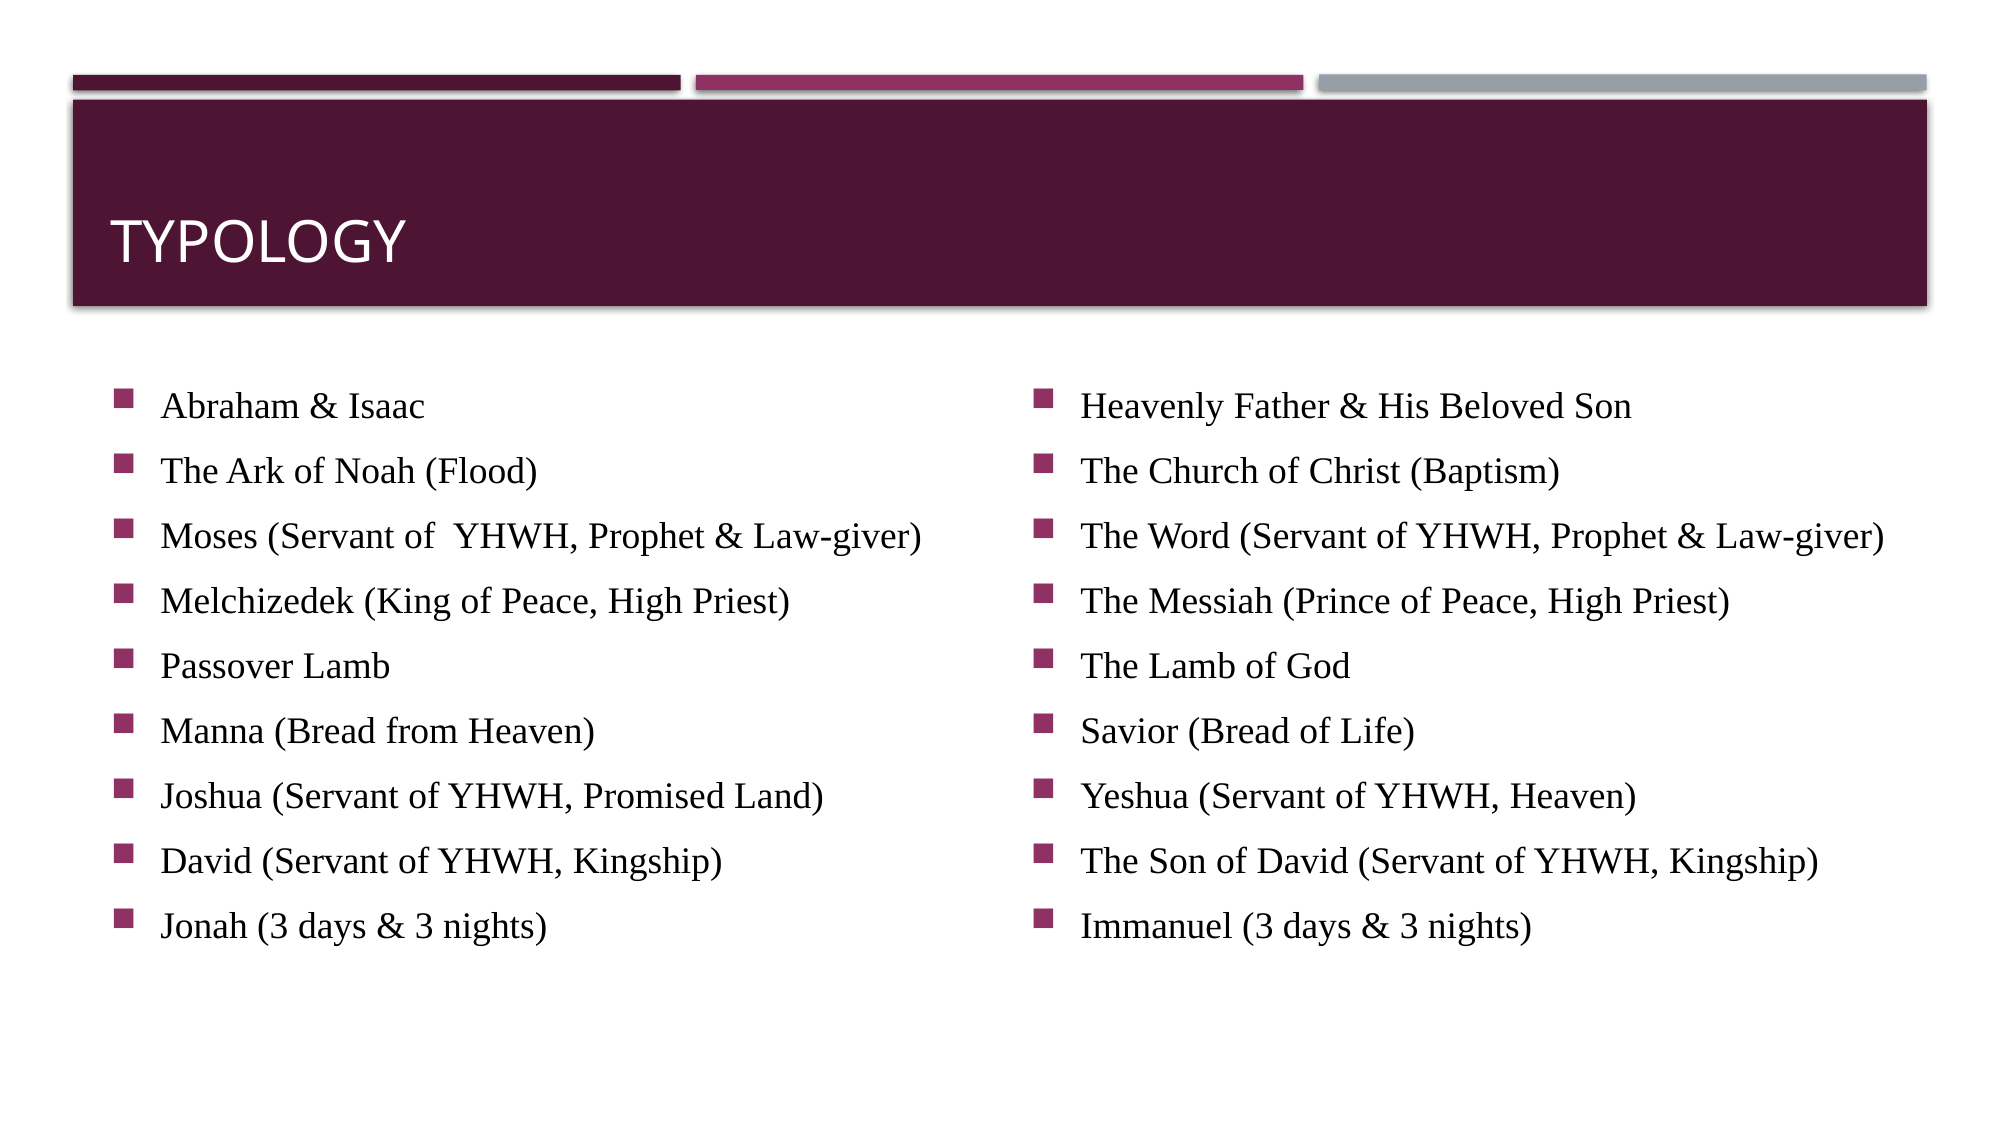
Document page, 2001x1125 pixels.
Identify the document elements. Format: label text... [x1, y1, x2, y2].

title TYPOLOGY [95, 119, 1905, 282]
list Abraham & Isaac The Ark of Noah (Flood) Moses (Servant of YHWH, Prophet & Law-giver) Melchizedek (King of Peace, High Priest) Passover Lamb Manna (Bread from Heaven) Joshua (Servant of YHWH, Promised Land) David (Servant of YHWH, Kingship) Jonah (3 days & 3 nights) [95, 365, 985, 962]
list Heavenly Father & His Beloved Son The Church of Christ (Baptism) The Word (Servant of YHWH, Prophet & Law-giver) The Messiah (Prince of Peace, High Priest) The Lamb of God Savior (Bread of Life) Yeshua (Servant of YHWH, Heaven) The Son of David (Servant of YHWH, Kingship) Immanuel (3 days & 3 nights) [1015, 365, 1905, 962]
